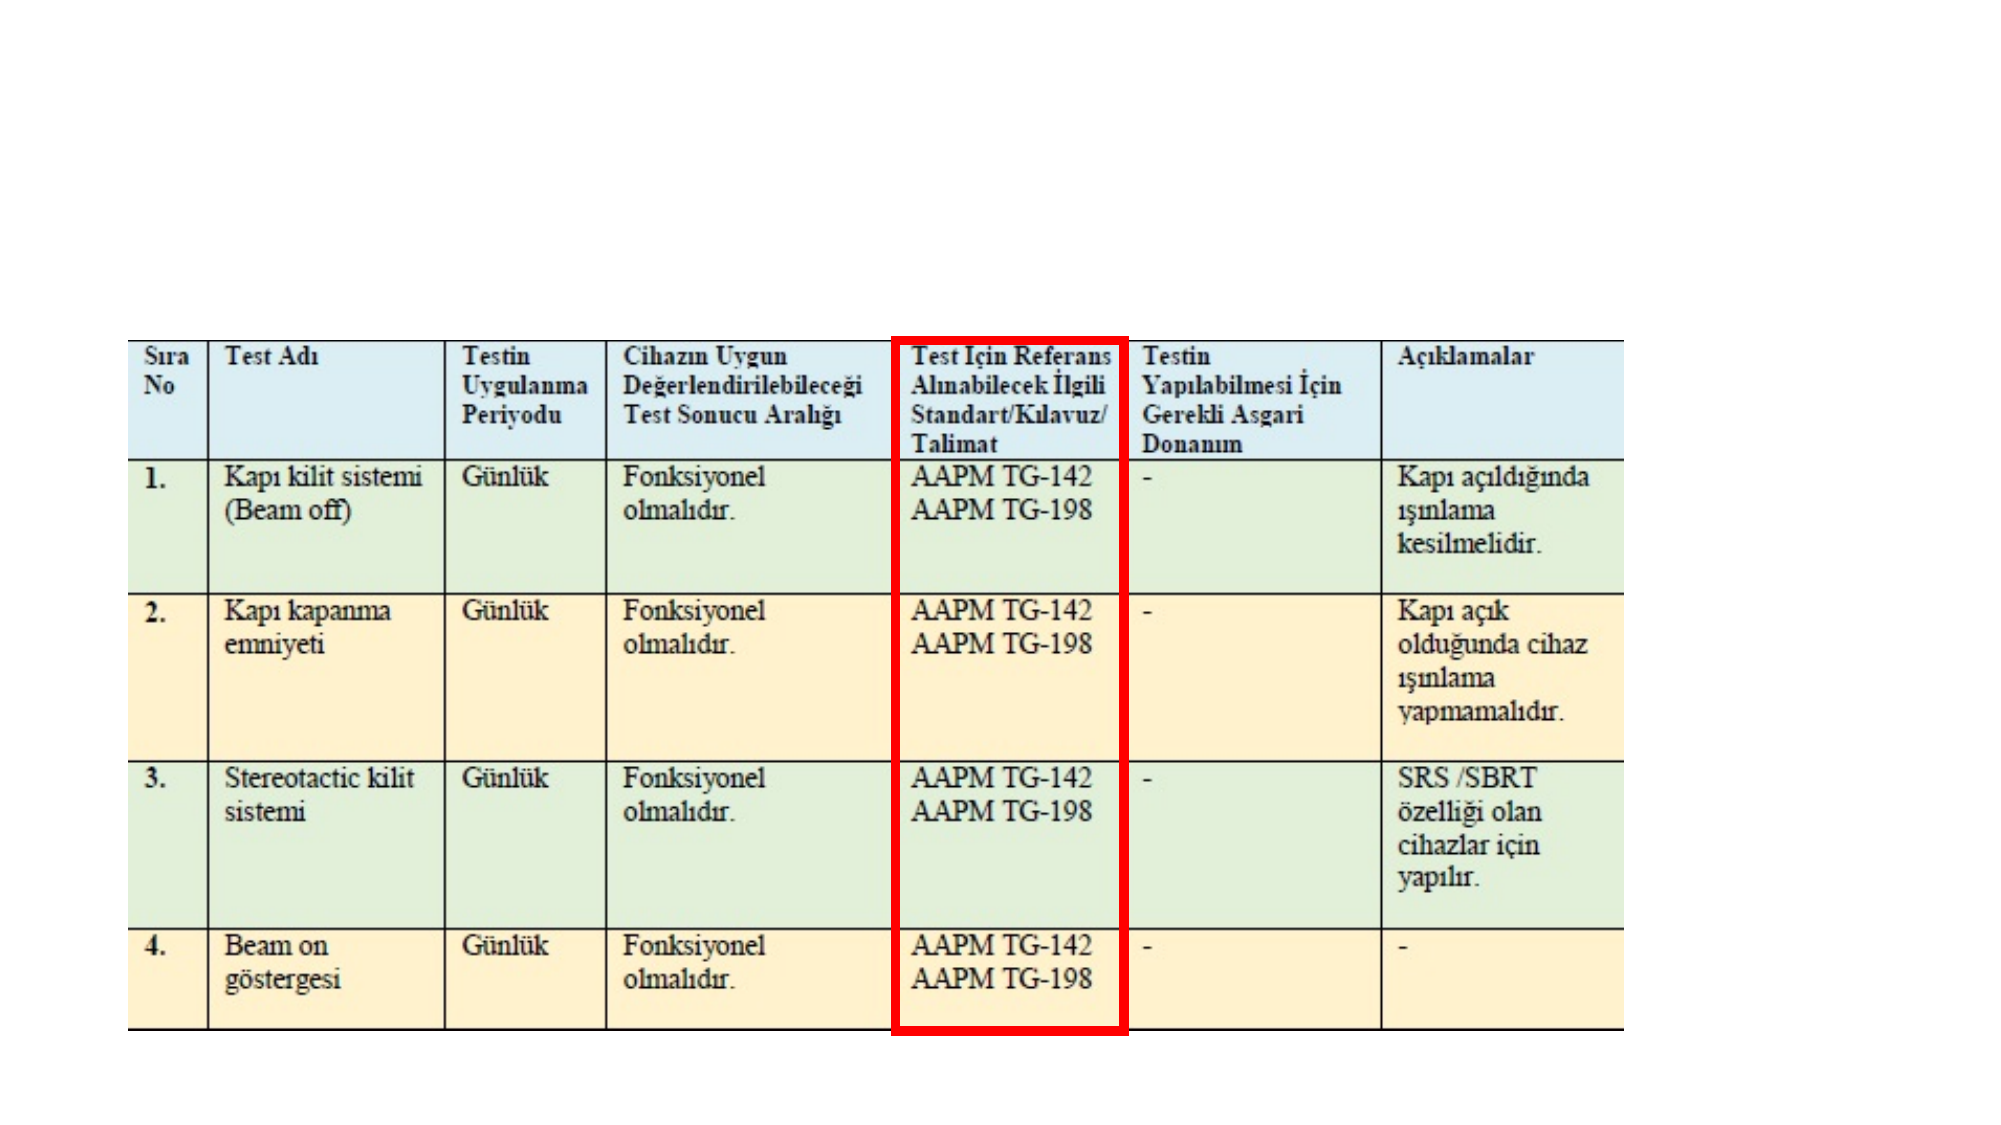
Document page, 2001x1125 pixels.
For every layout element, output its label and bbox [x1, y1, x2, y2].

list [128, 340, 1624, 1032]
